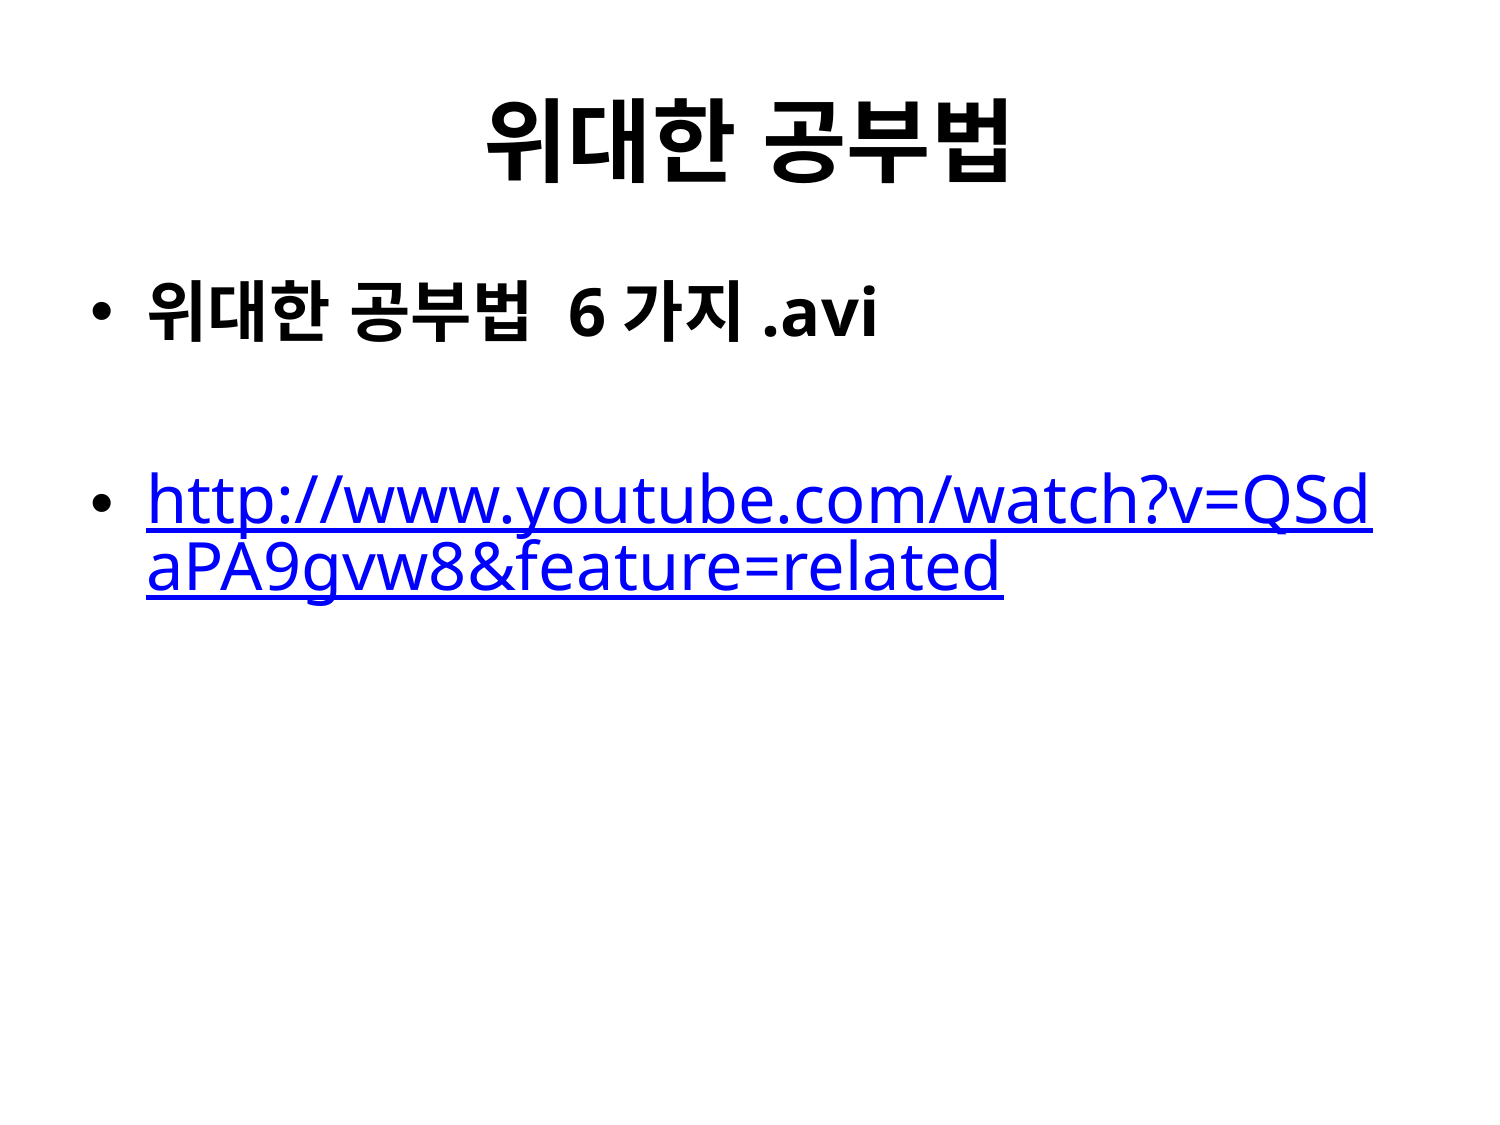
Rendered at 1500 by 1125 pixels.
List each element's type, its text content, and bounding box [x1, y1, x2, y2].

title 위대한 공부법 [75, 45, 1425, 233]
list 위대한 공부법 6가지.avi http://www.youtube.com/watch?v=QSdaPA9gvw8&feature=related [75, 262, 1425, 1005]
